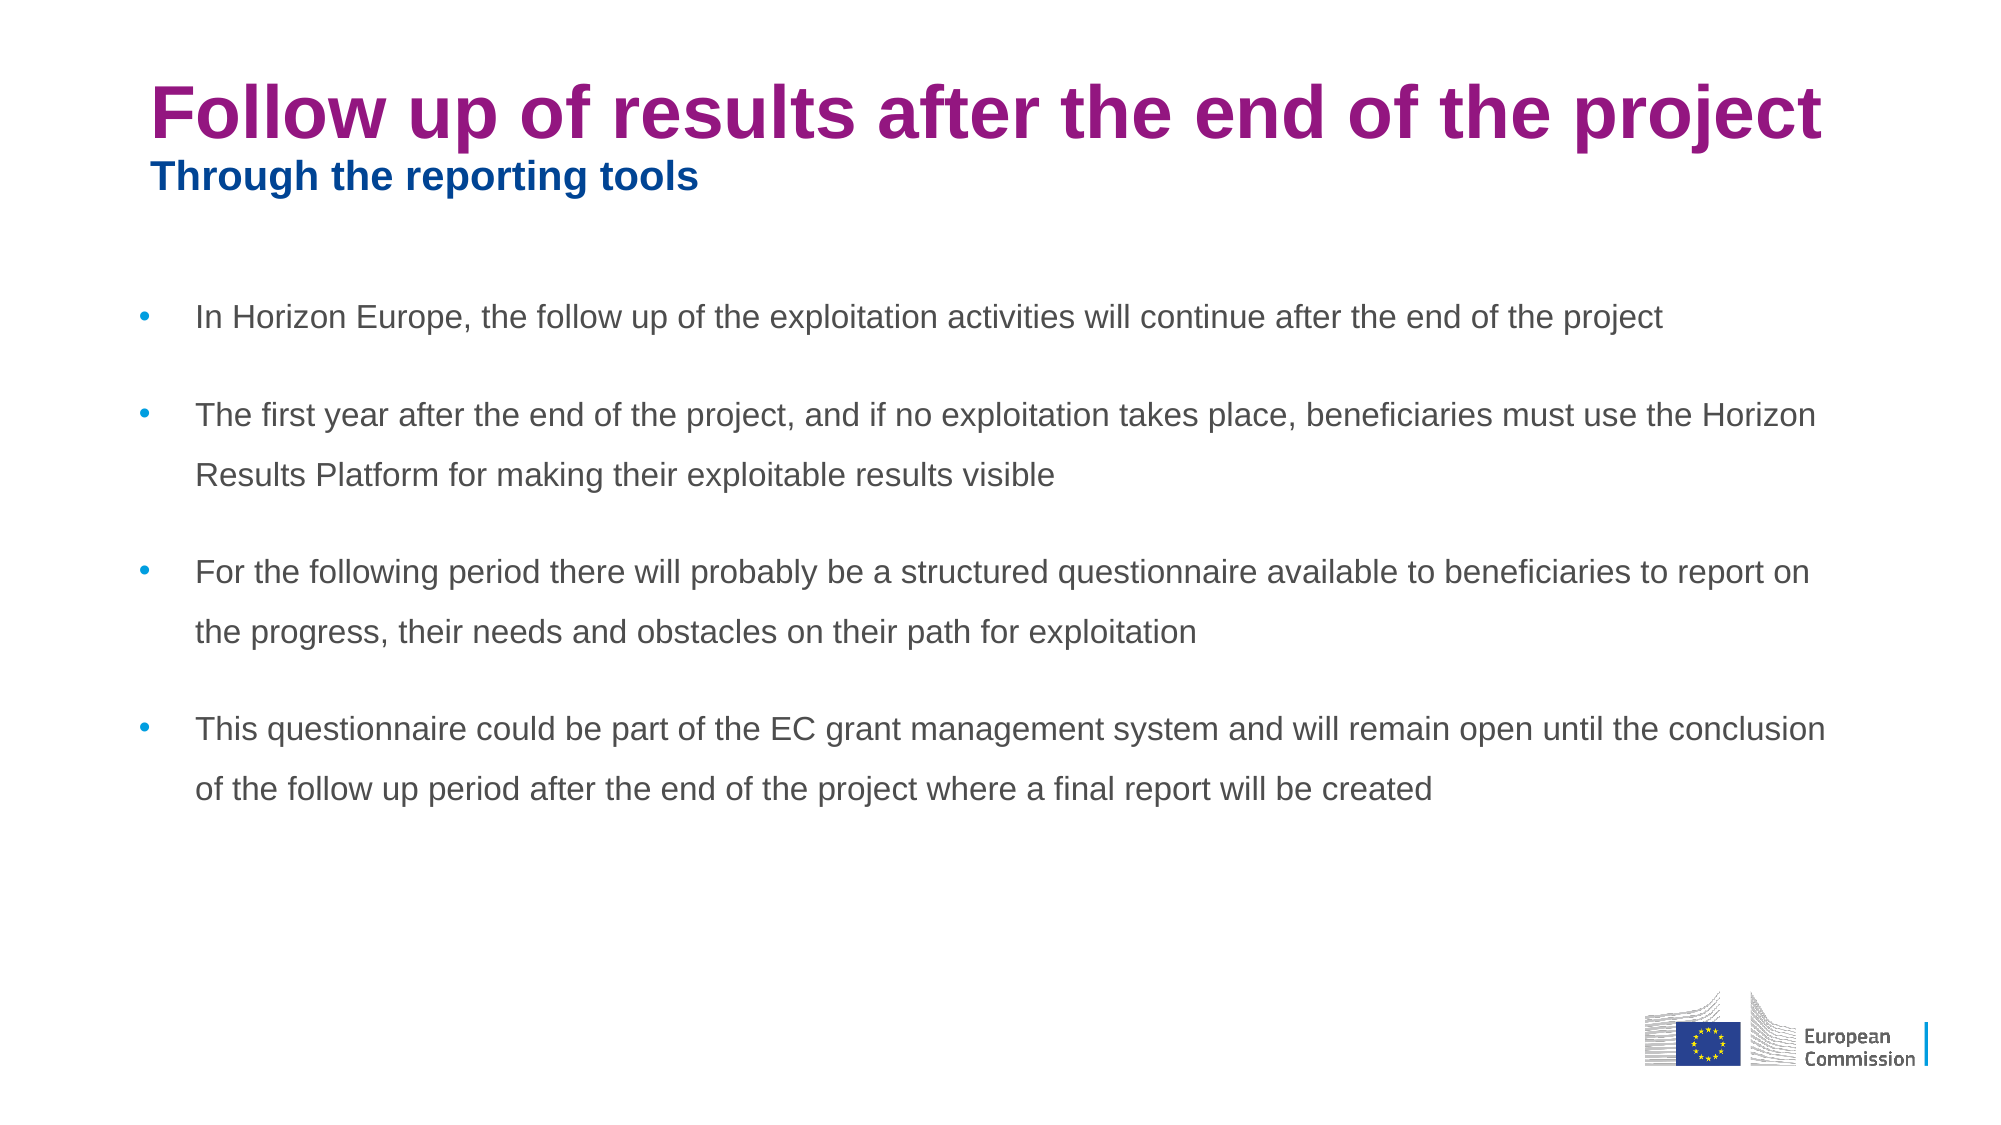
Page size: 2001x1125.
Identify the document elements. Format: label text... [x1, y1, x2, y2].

title Follow up of results after the end of the project Through the reporting tools [135, 122, 1861, 200]
picture [1645, 991, 1928, 1066]
list In Horizon Europe, the follow up of the exploitation activities will continue after the end of the project The first year after the end of the project, and if no exploitation takes place, beneficiaries must use the Horizon Results Platform for making their exploitable results visible For the following period there will probably be a structured questionnaire available to beneficiaries to report on the progress, their needs and obstacles on their path for exploitation This questionnaire could be part of the EC grant management system and will remain open until the conclusion of the follow up period after the end of the project where a final report will be created [123, 268, 1845, 1006]
